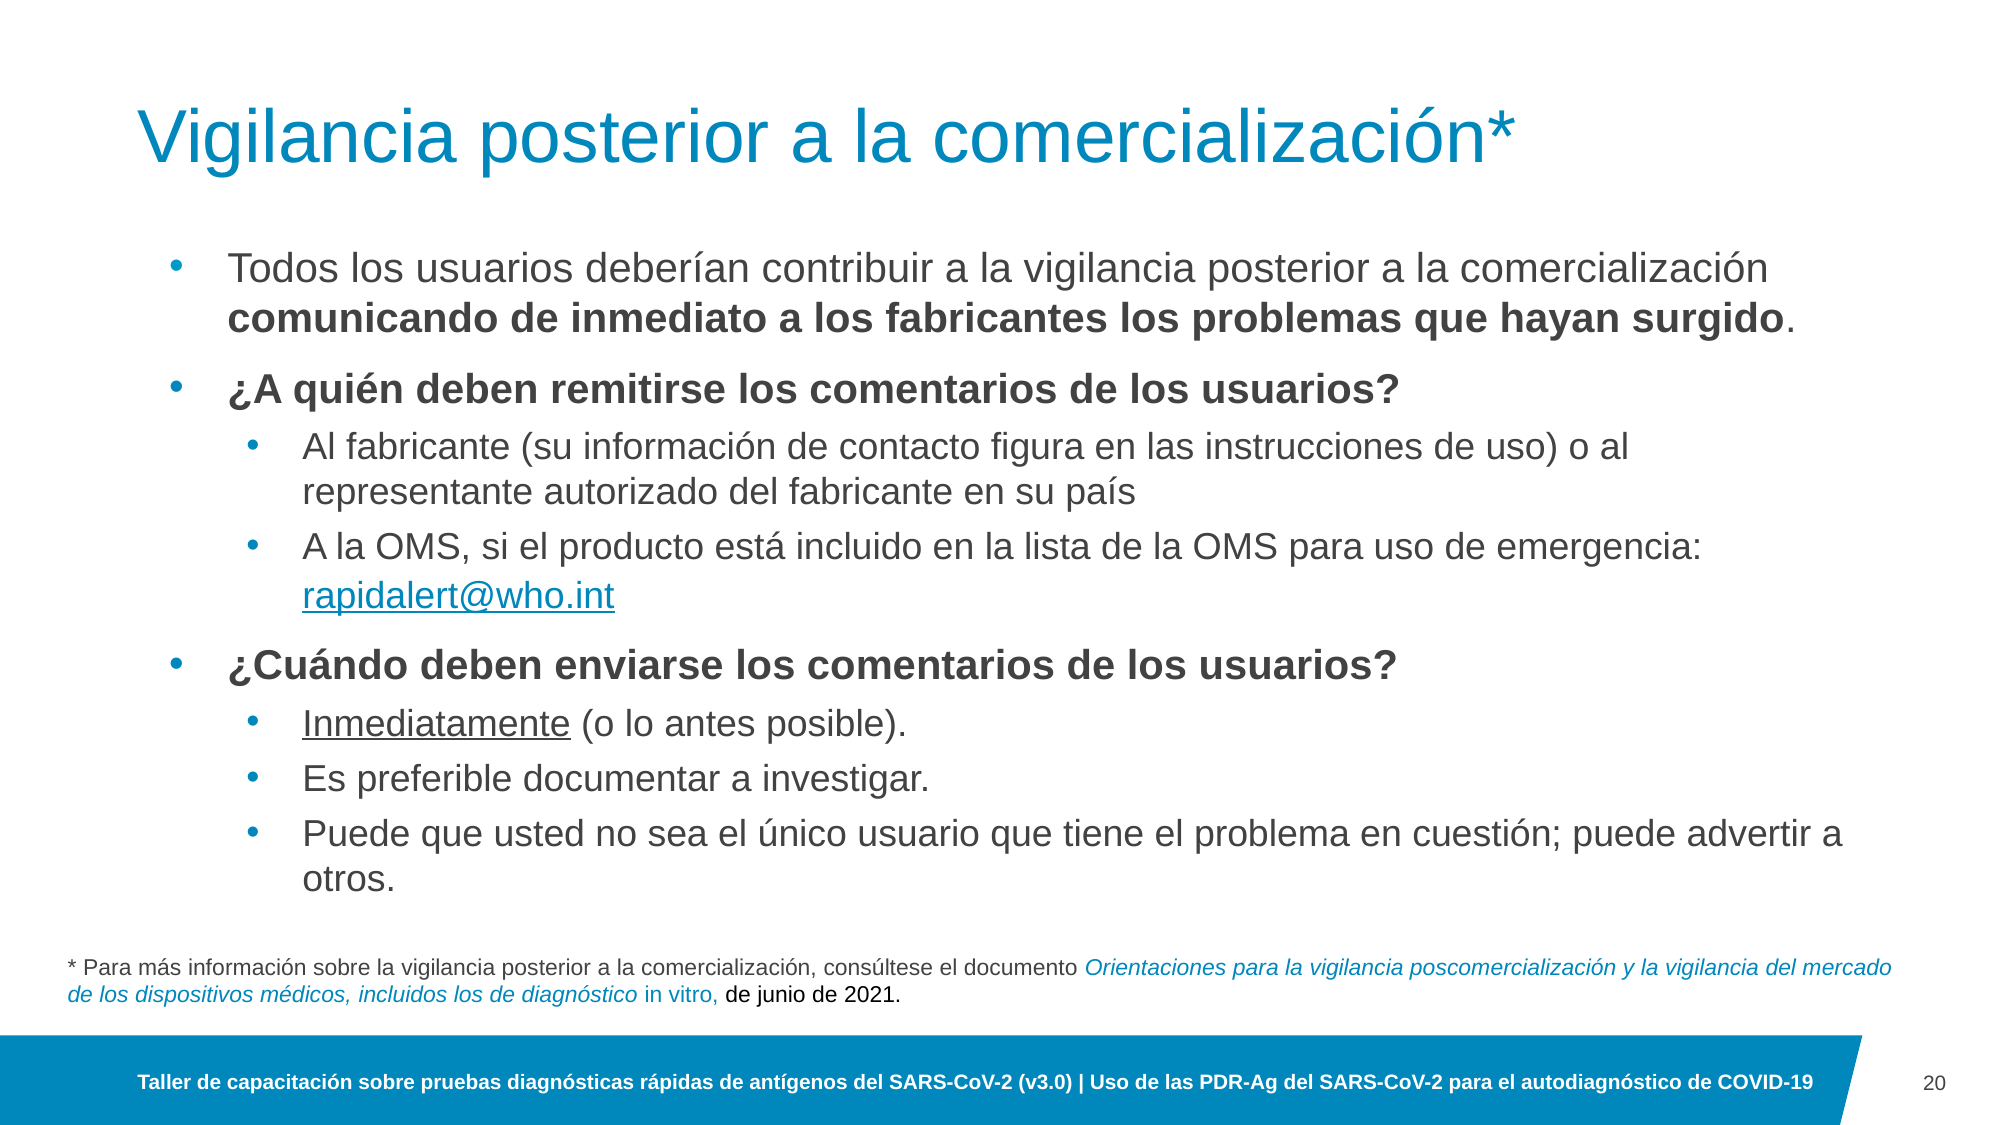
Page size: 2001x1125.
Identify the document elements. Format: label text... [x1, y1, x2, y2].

slide_number 20 [1862, 1035, 1947, 1125]
text_box * Para más información sobre la vigilancia posterior a la comercialización, consúltese el documento Orientaciones para la vigilancia poscomercialización y la vigilancia del mercado de los dispositivos médicos, incluidos los de diagnóstico in vitro, de junio de 2021. [52, 945, 1917, 1015]
list Todos los usuarios deberían contribuir a la vigilancia posterior a la comercialización comunicando de inmediato a los fabricantes los problemas que hayan surgido. ¿A quién deben remitirse los comentarios de los usuarios? Al fabricante (su información de contacto figura en las instrucciones de uso) o al representante autorizado del fabricante en su país A la OMS, si el producto está incluido en la lista de la OMS para uso de emergencia: rapidalert@who.int ¿Cuándo deben enviarse los comentarios de los usuarios? Inmediatamente (o lo antes posible). Es preferible documentar a investigar. Puede que usted no sea el único usuario que tiene el problema en cuestión; puede advertir a otros. [137, 233, 1863, 945]
footer Taller de capacitación sobre pruebas diagnósticas rápidas de antígenos del SARS-CoV-2 (v3.0) | Uso de las PDR-Ag del SARS-CoV-2 para el autodiagnóstico de COVID-19 [137, 1039, 1905, 1122]
title Vigilancia posterior a la comercialización* [137, 23, 1863, 179]
